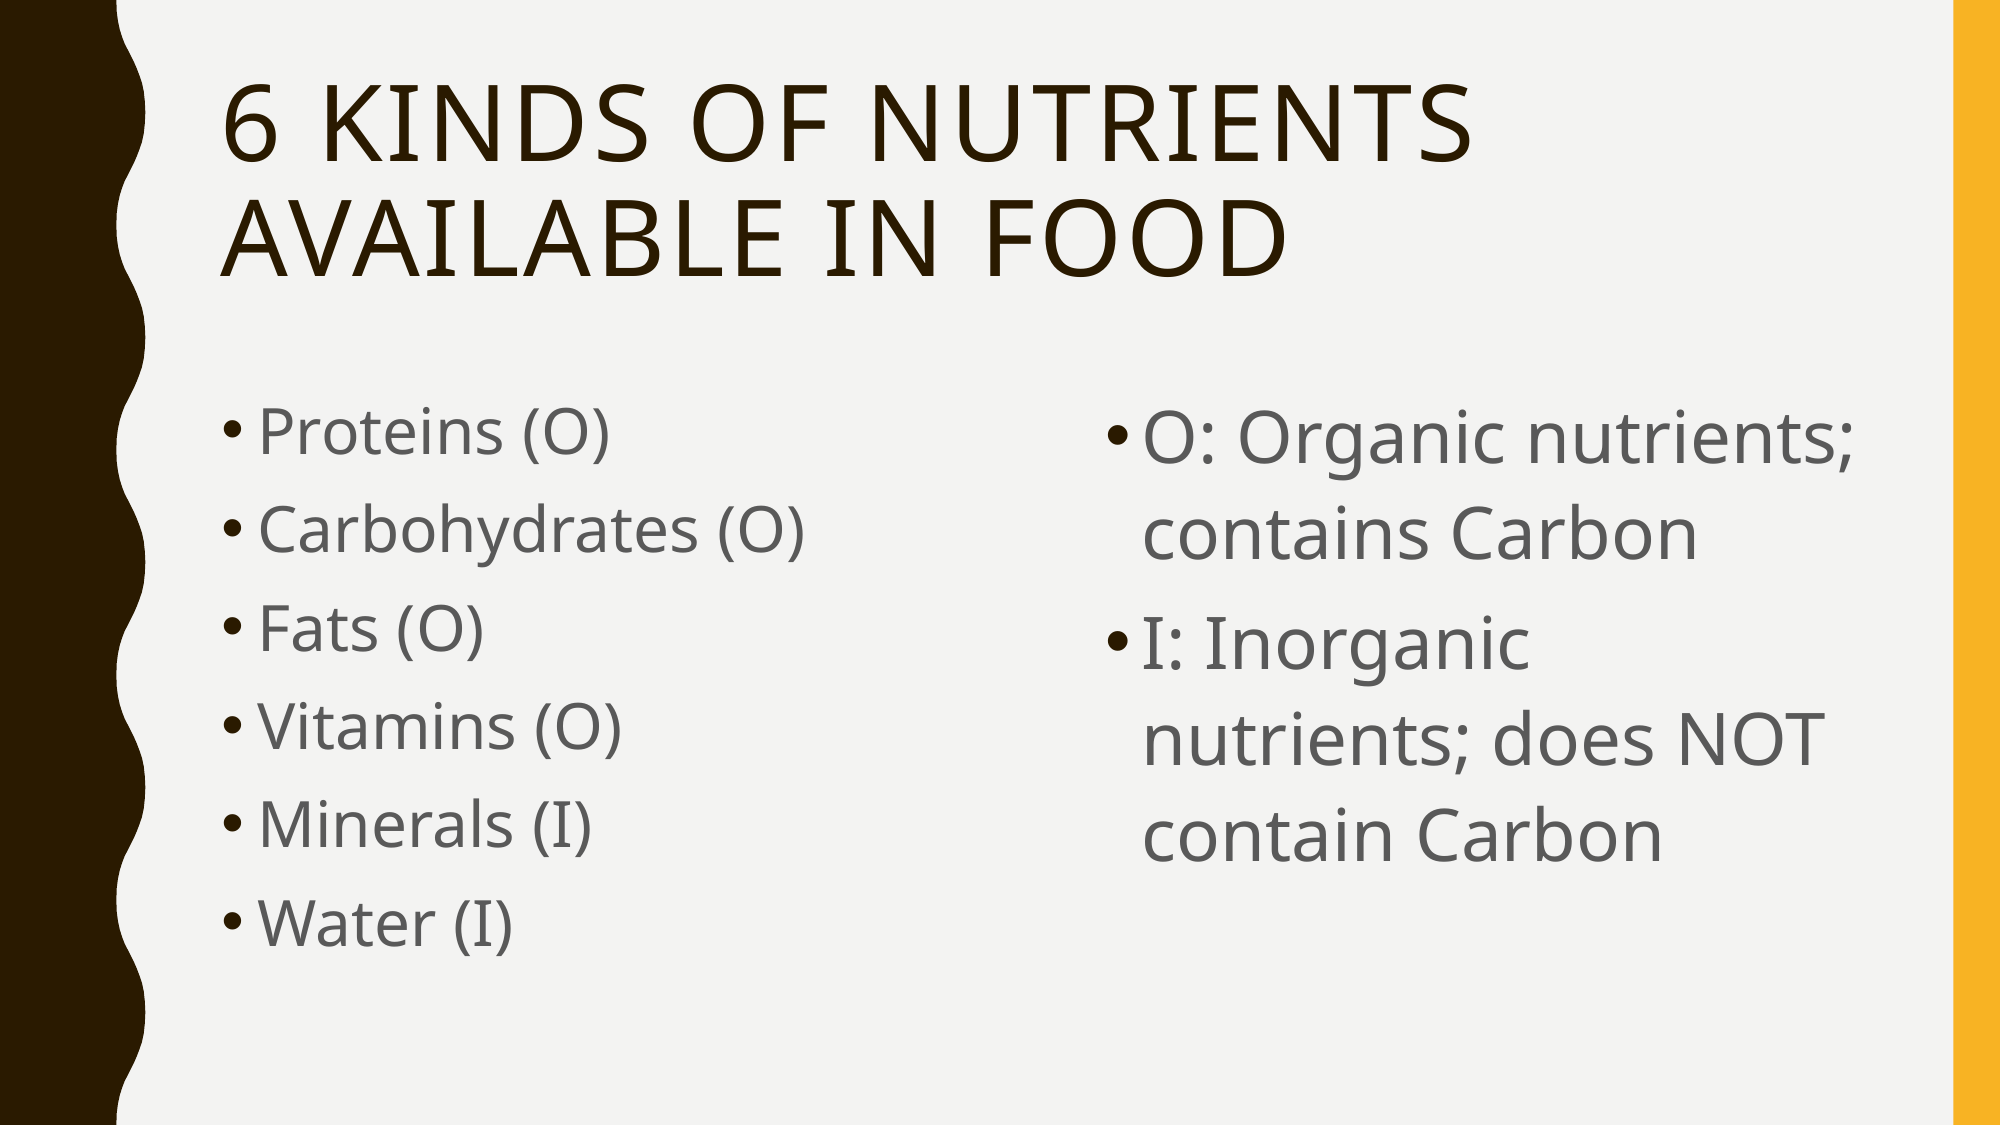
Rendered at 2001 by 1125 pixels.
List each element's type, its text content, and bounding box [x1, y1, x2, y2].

title 6 kinds of nutrients available in food [205, 62, 1875, 308]
list Proteins (O) Carbohydrates (O) Fats (O) Vitamins (O) Minerals (I) Water (I) [206, 375, 994, 969]
list O: Organic nutrients; contains Carbon I: Inorganic nutrients; does NOT contain Carbon [1090, 375, 1878, 969]
